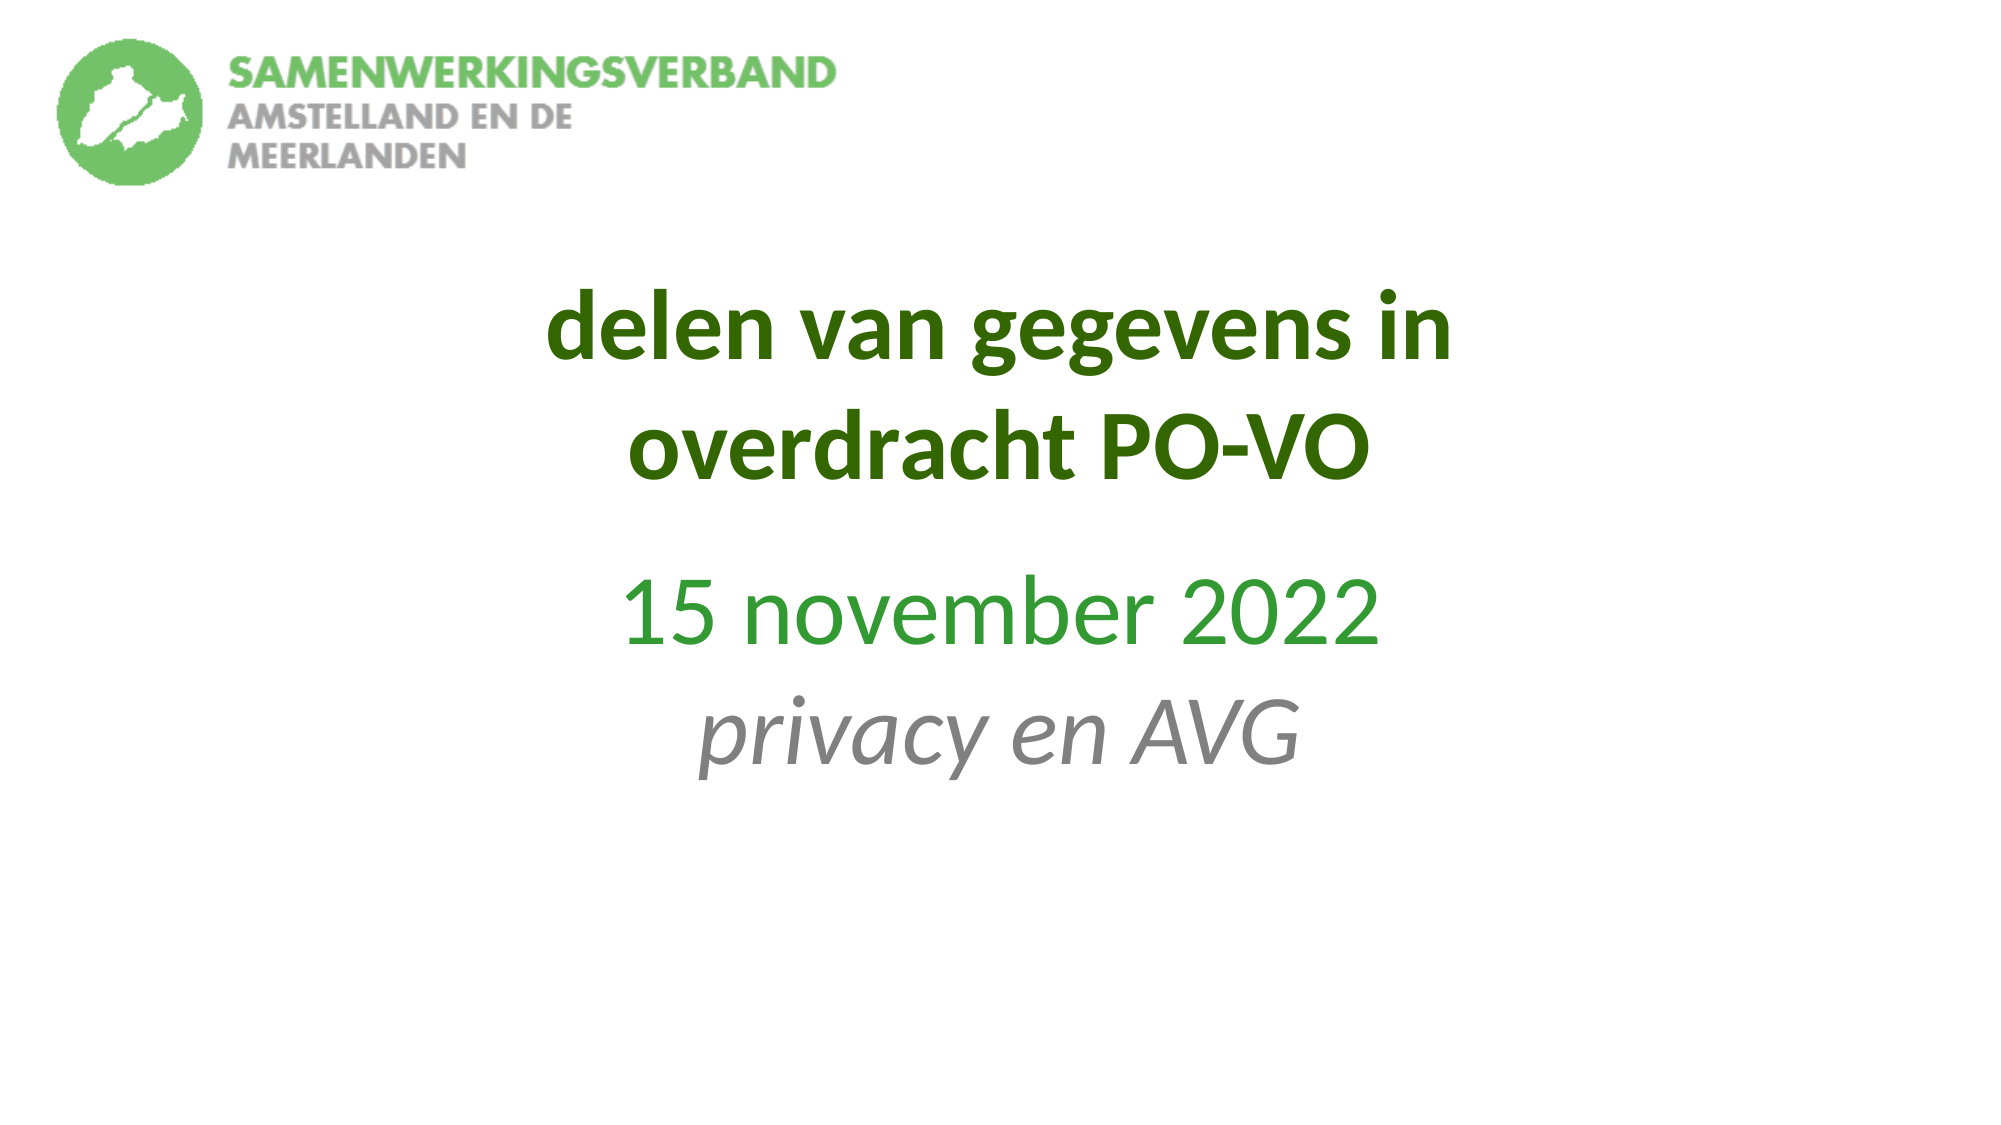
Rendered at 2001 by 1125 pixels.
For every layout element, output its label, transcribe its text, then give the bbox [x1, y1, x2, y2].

text_box delen van gegevens in overdracht PO-VO 15 november 2022 privacy en AVG [470, 251, 1529, 842]
picture [54, 36, 851, 189]
